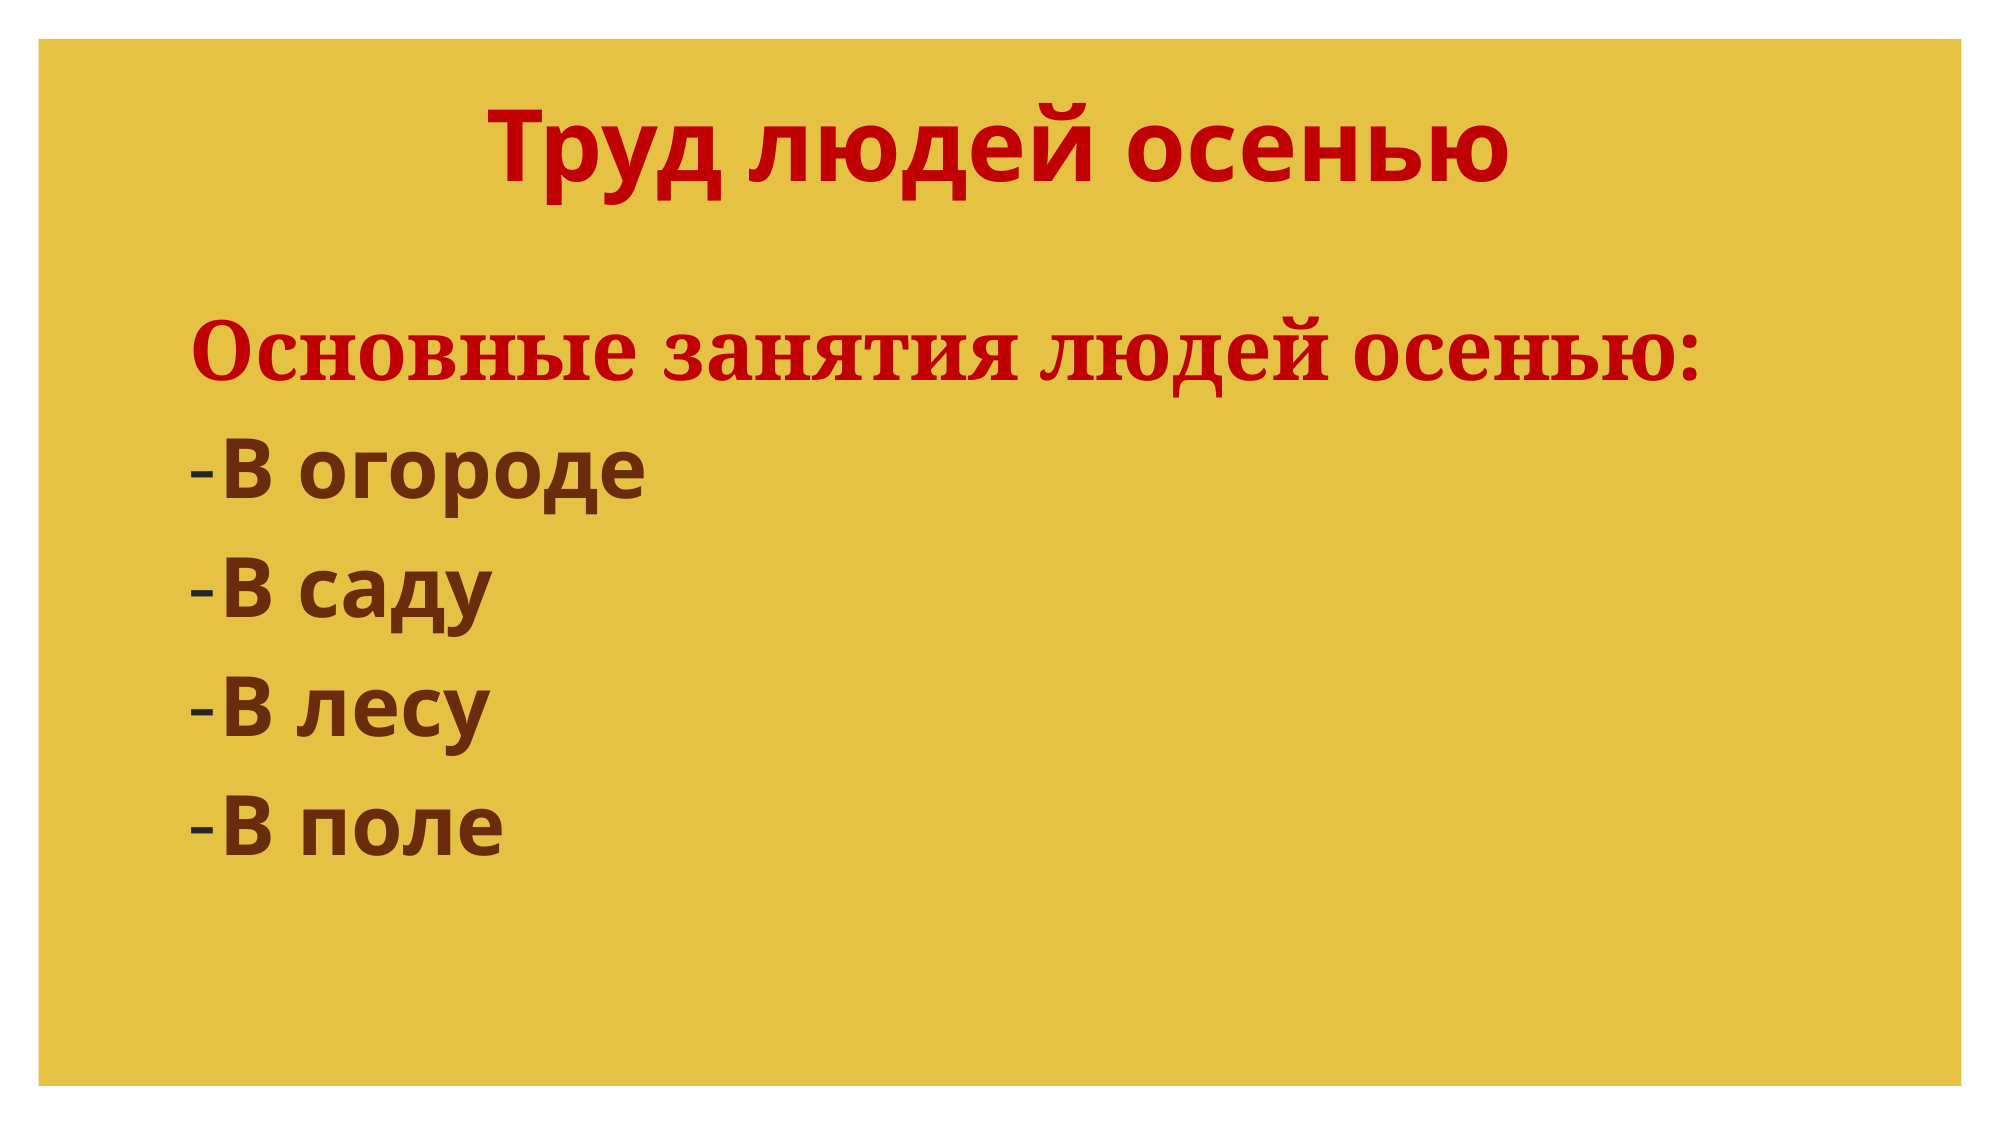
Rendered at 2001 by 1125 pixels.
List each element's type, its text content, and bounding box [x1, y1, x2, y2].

list Основные занятия людей осенью: В огороде В саду В лесу В поле [174, 289, 1825, 990]
title Труд людей осенью [174, 36, 1825, 262]
